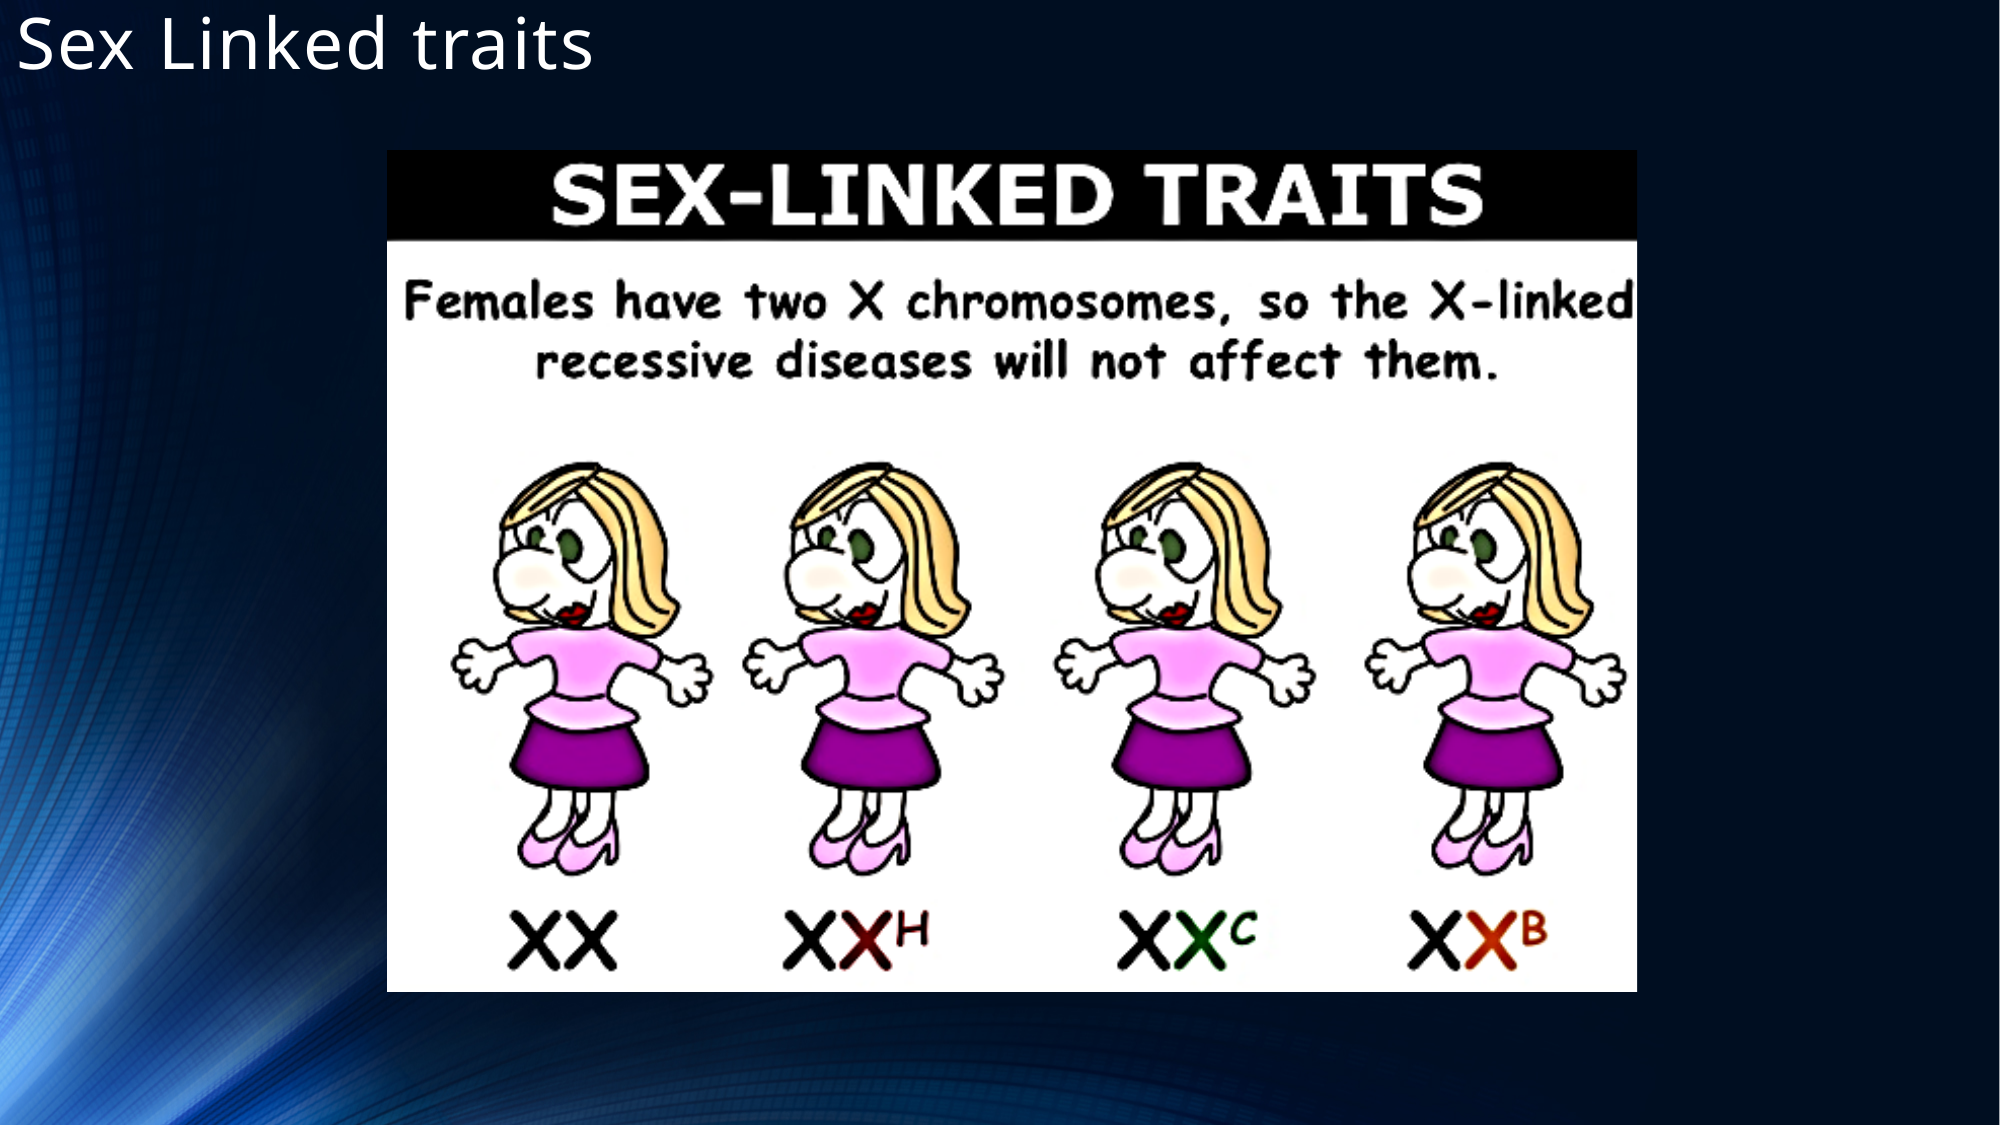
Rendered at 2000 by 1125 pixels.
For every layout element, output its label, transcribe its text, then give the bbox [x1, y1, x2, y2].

picture [0, 0, 2000, 1125]
title Sex Linked traits [1, 0, 1352, 93]
